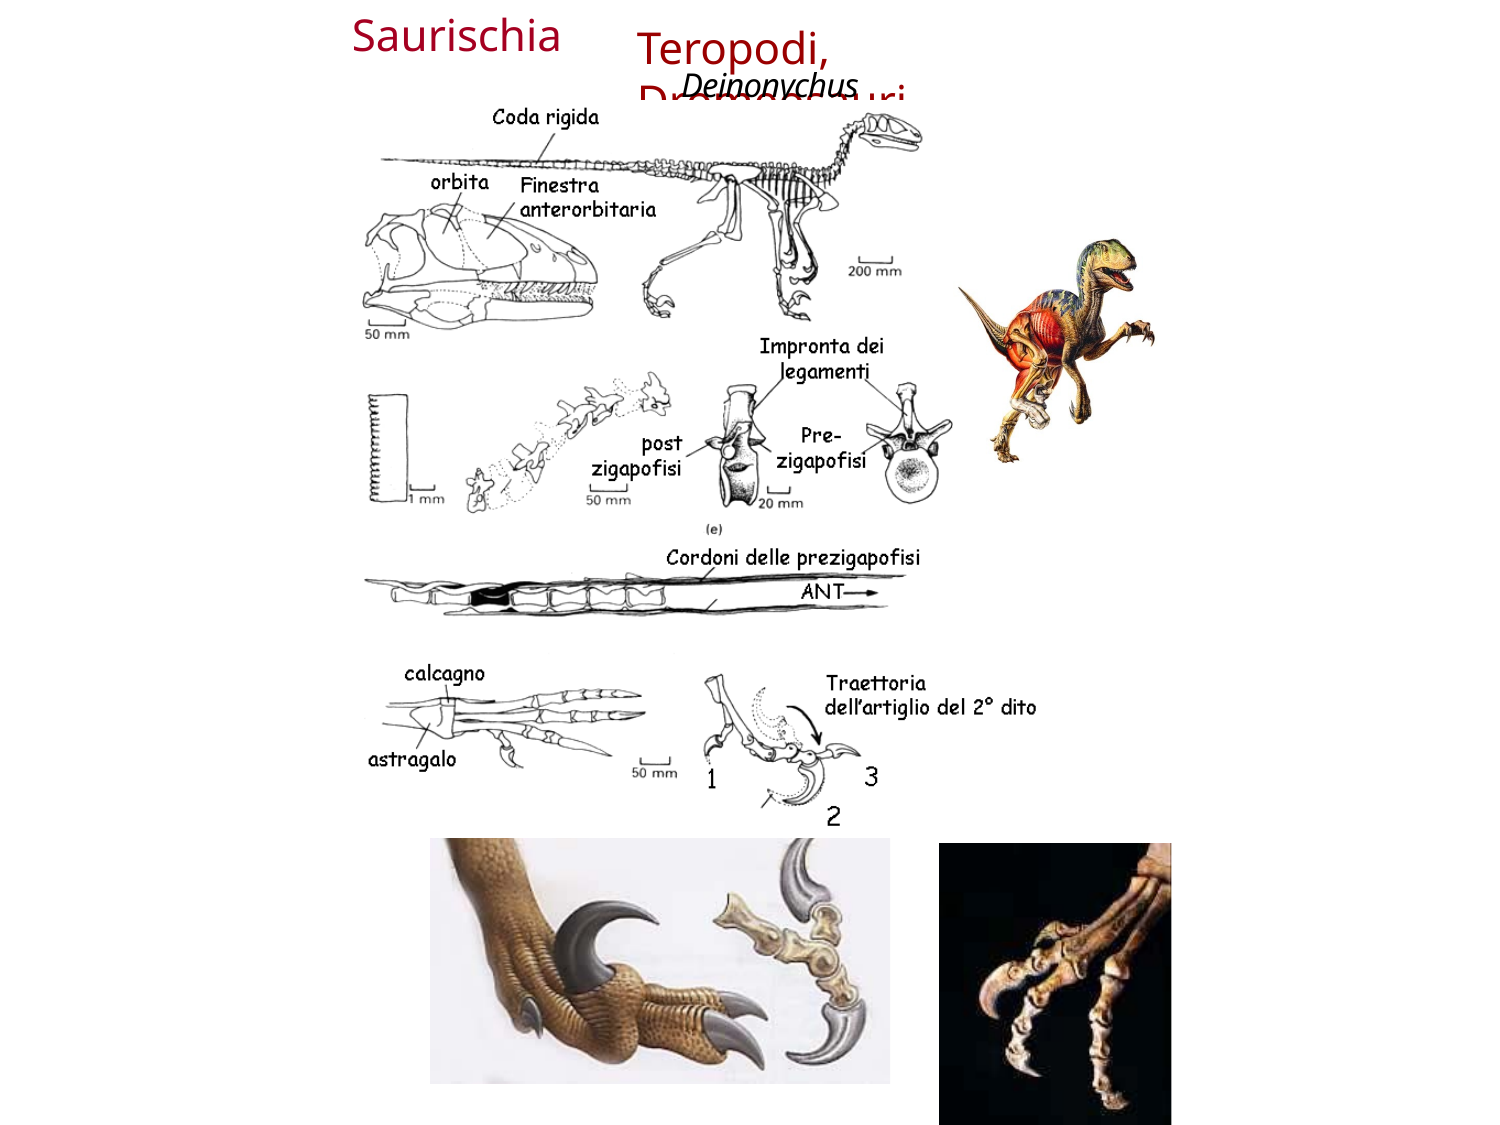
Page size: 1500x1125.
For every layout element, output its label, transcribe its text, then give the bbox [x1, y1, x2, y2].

text_box Deinonychus [679, 62, 863, 98]
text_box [349, 100, 1158, 1085]
text_box [939, 843, 1172, 1125]
text_box Teropodi, Dromeosauri [635, 19, 1105, 98]
title Saurischia [350, 5, 602, 98]
